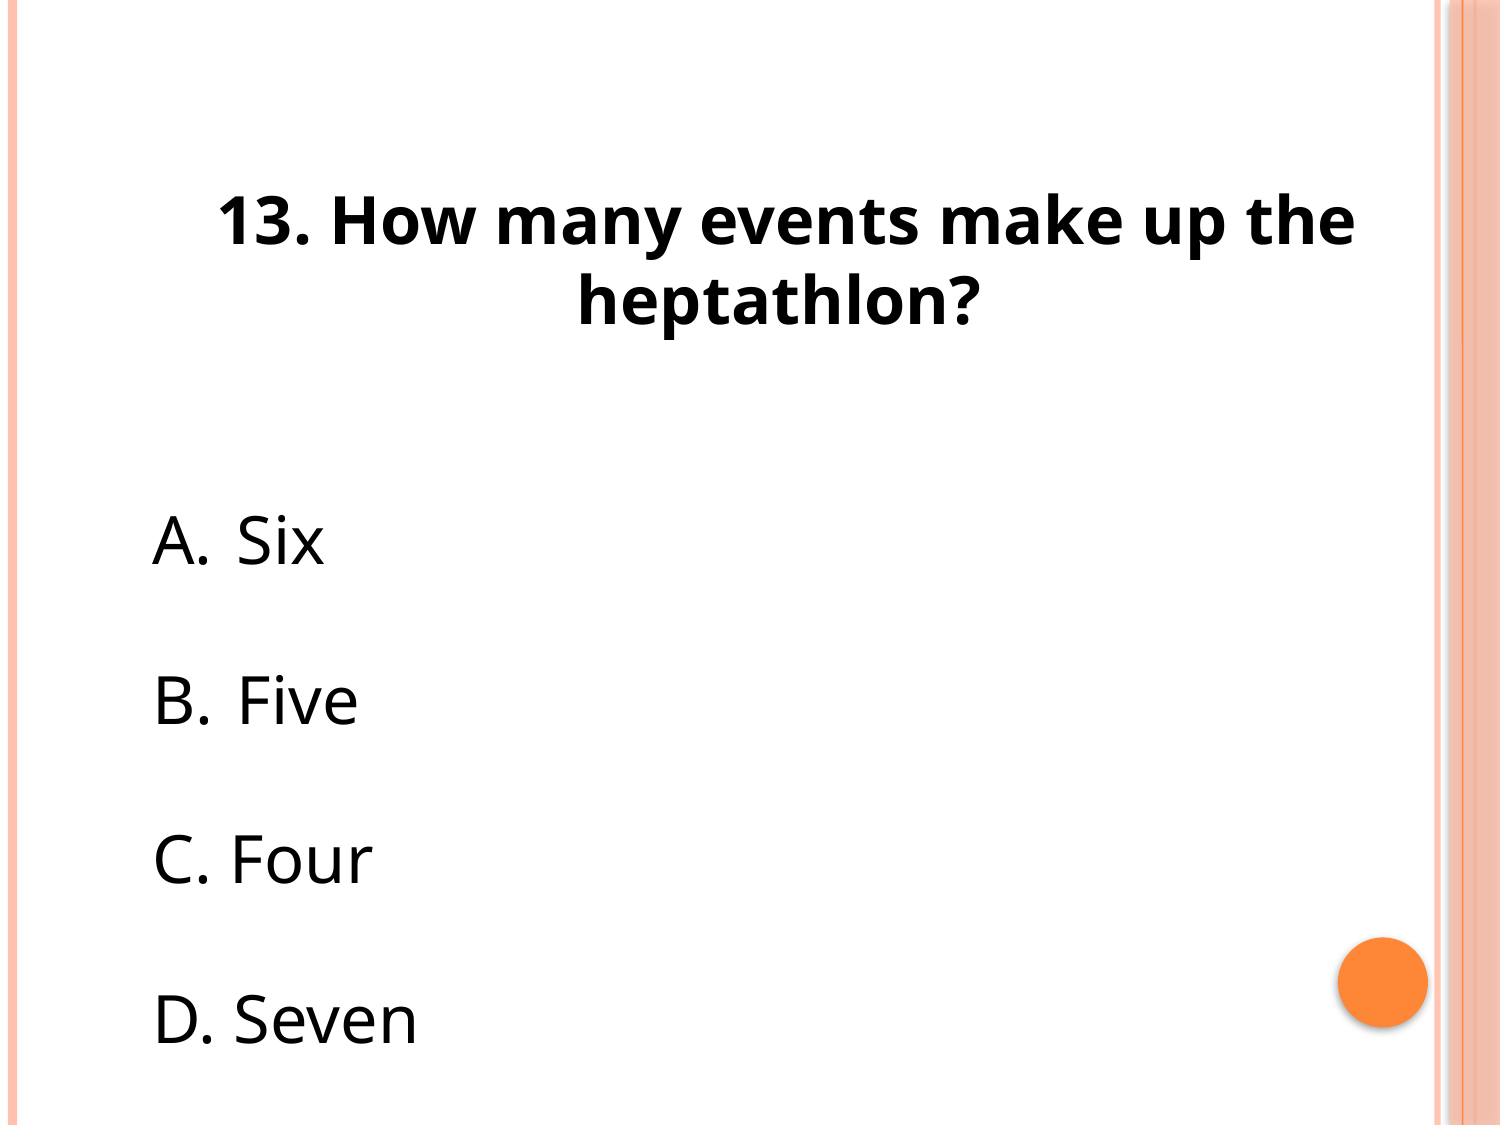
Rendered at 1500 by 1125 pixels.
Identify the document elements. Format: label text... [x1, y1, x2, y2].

text_box 13. How many events make up the heptathlon? Six Five C. Four D. Seven [137, 170, 1438, 1065]
